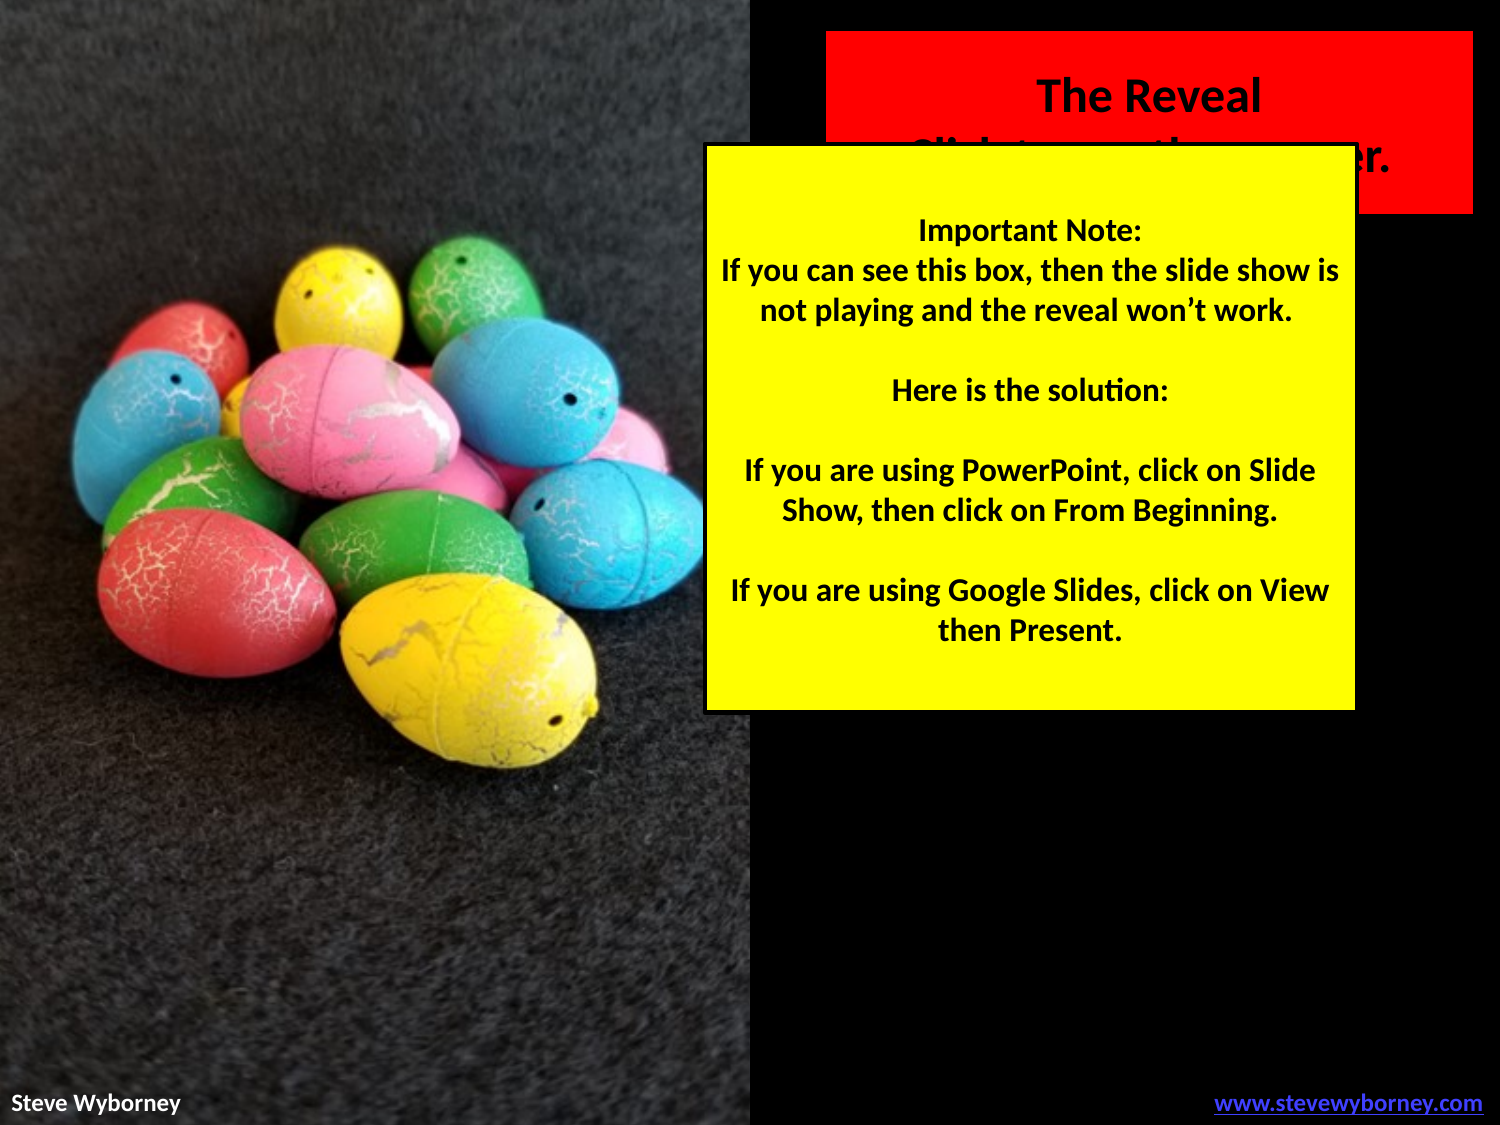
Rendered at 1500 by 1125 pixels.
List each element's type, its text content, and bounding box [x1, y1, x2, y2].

text_box The Reveal Click to see the answer. [821, 27, 1478, 218]
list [0, 0, 751, 1125]
text_box 15 eggs [823, 23, 1479, 215]
text_box Important Note: If you can see this box, then the slide show is not playing and the reveal won’t work. Here is the solution: If you are using PowerPoint, click on Slide Show, then click on From Beginning. If you are using Google Slides, click on View then Present. [754, 142, 1359, 715]
text_box www.stevewyborney.com [1199, 1079, 1499, 1125]
